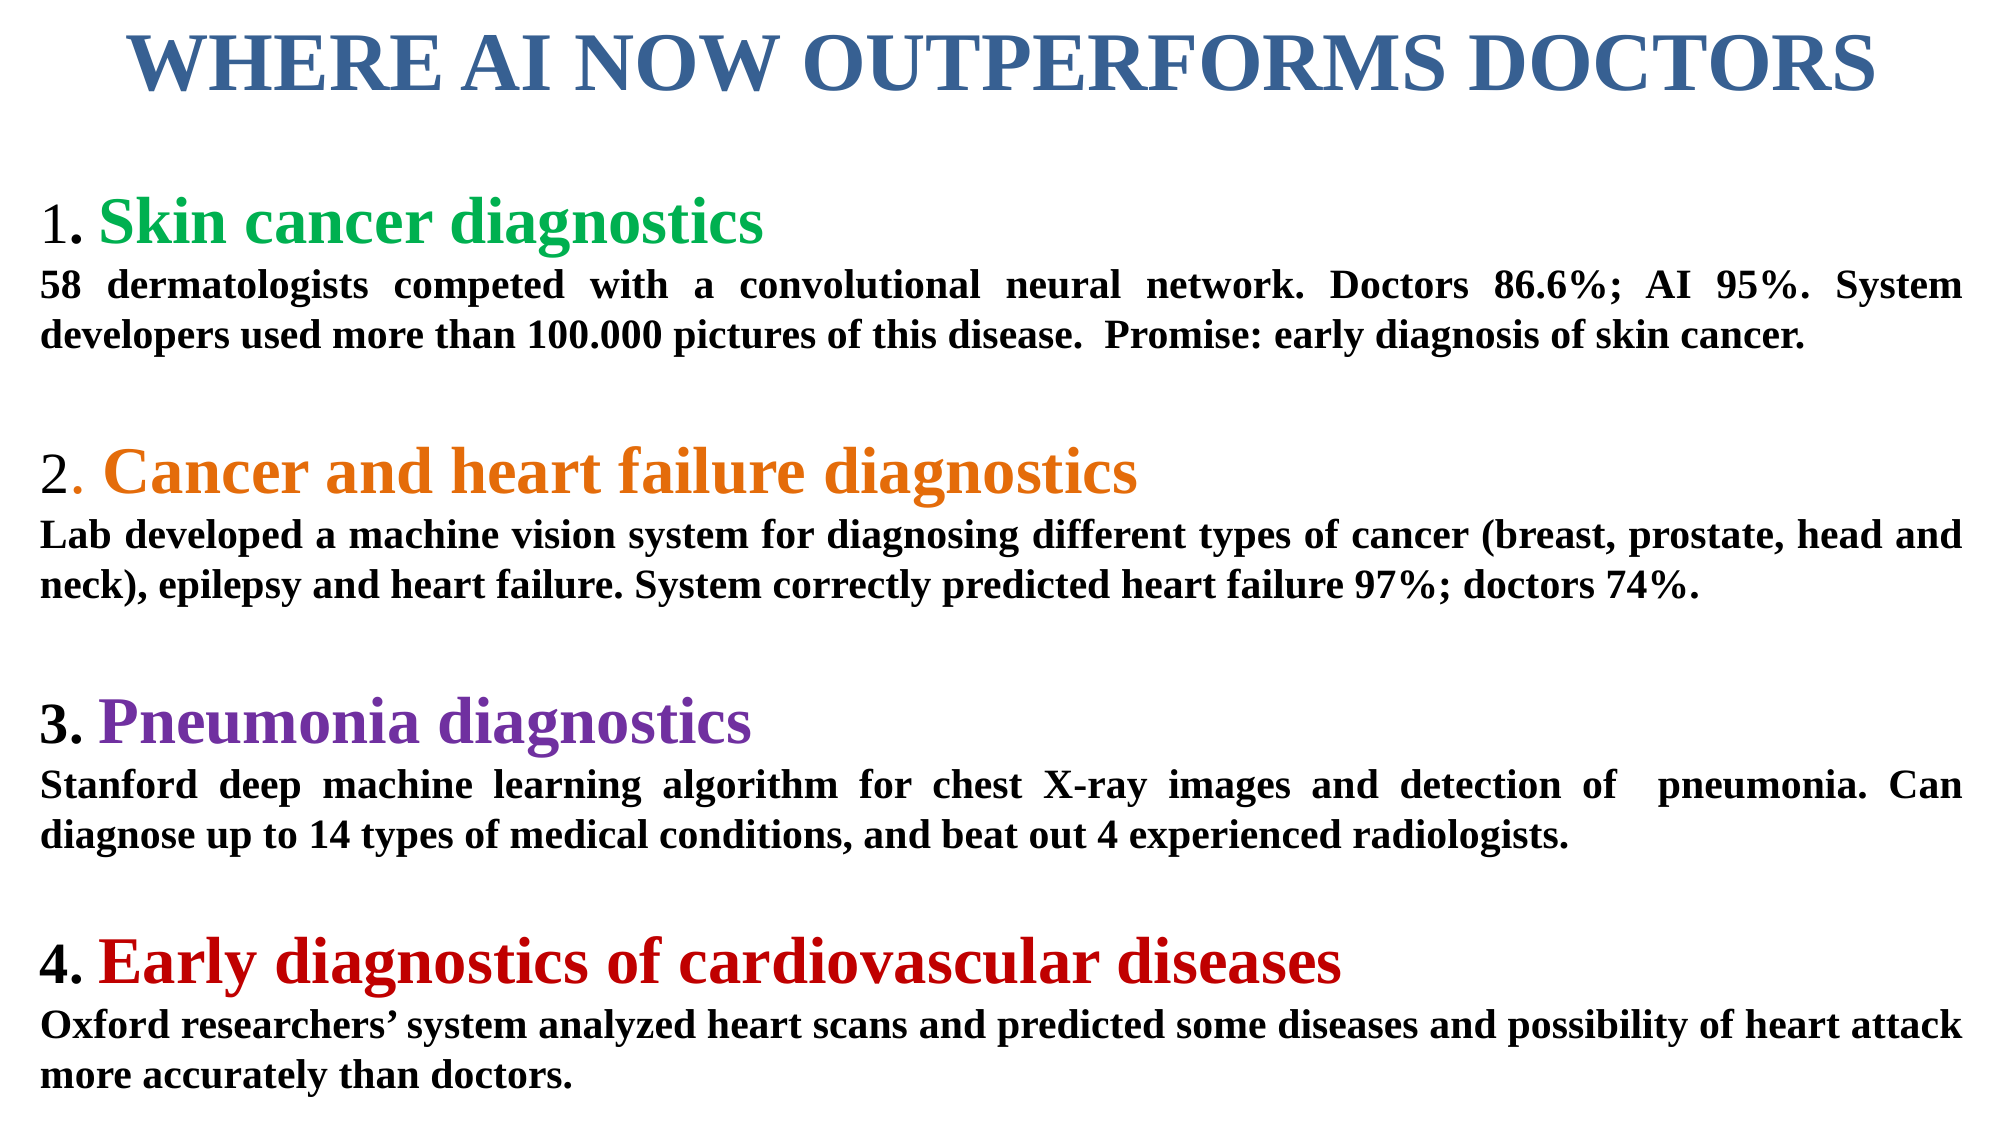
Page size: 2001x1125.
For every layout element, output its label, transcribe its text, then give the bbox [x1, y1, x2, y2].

text_box WHERE AI NOW OUTPERFORMS DOCTORS 1. Skin cancer diagnostics 58 dermatologists competed with a convolutional neural network. Doctors 86.6%; AI 95%. System developers used more than 100.000 pictures of this disease. Promise: early diagnosis of skin cancer. 2. Cancer and heart failure diagnostics Lab developed a machine vision system for diagnosing different types of cancer (breast, prostate, head and neck), epilepsy and heart failure. System correctly predicted heart failure 97%; doctors 74%. 3. Pneumonia diagnostics Stanford deep machine learning algorithm for chest X-ray images and detection of pneumonia. Can diagnose up to 14 types of medical conditions, and beat out 4 experienced radiologists. 4. Early diagnostics of cardiovascular diseases Oxford researchers’ system analyzed heart scans and predicted some diseases and possibility of heart attack more accurately than doctors. [25, 0, 1980, 1105]
